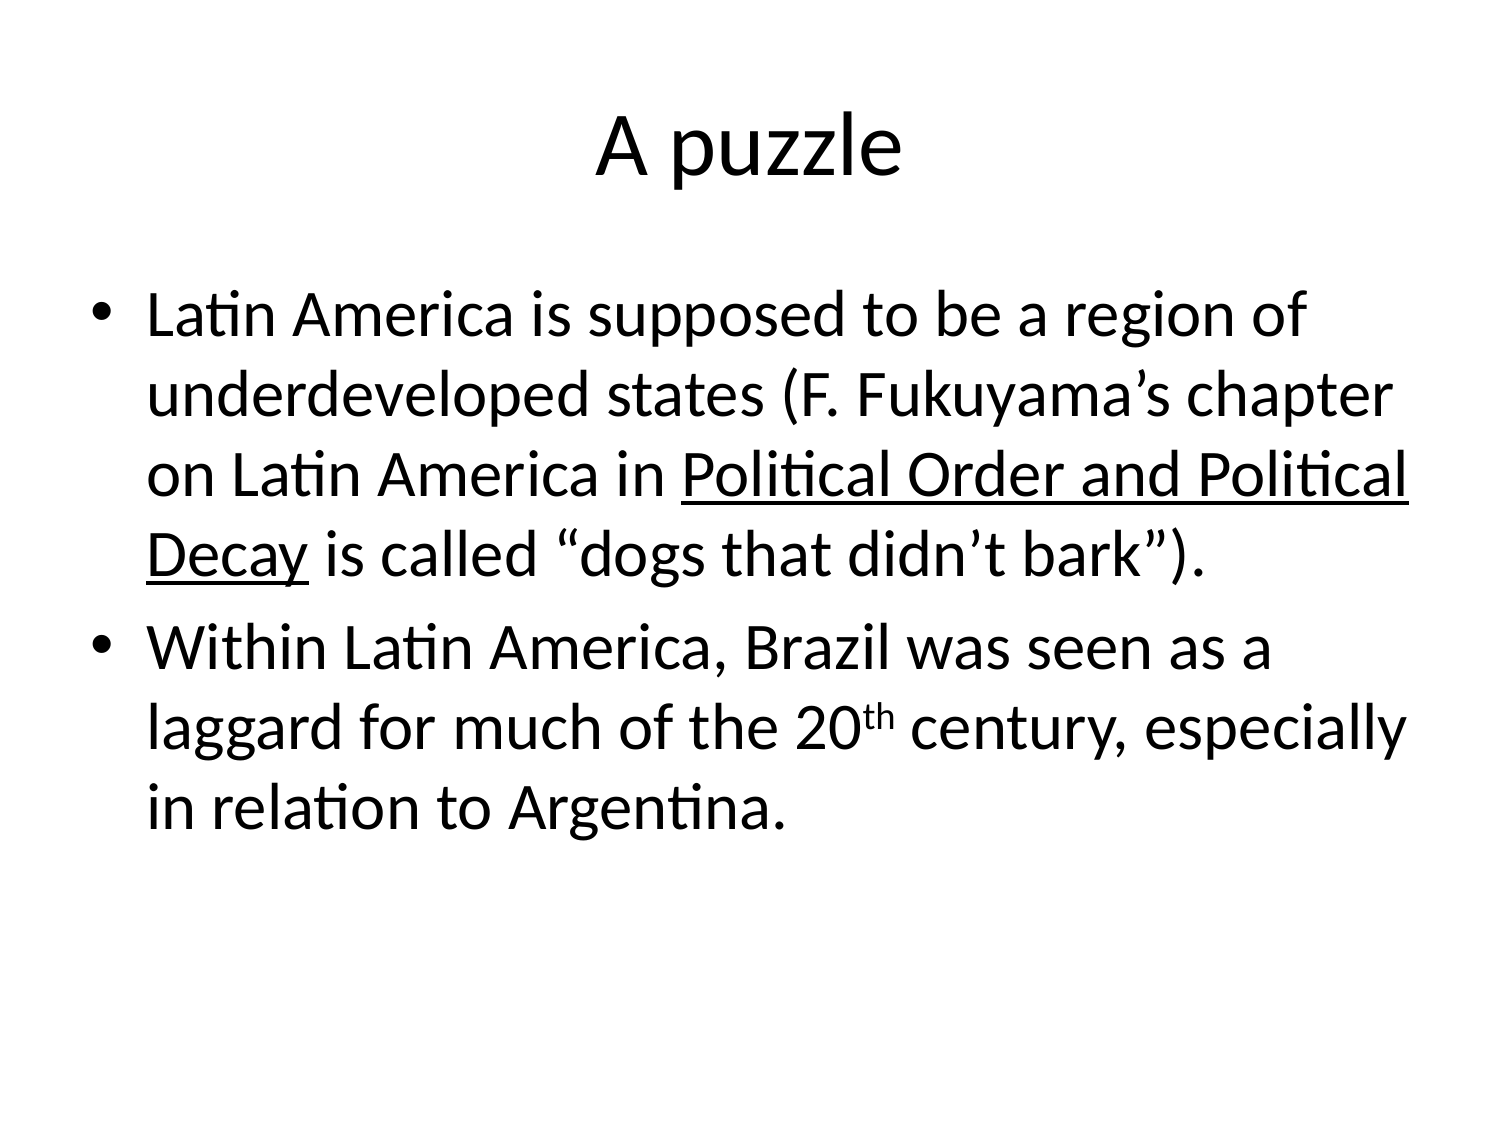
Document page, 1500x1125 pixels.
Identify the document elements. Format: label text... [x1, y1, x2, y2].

title A puzzle [75, 45, 1425, 233]
list Latin America is supposed to be a region of underdeveloped states (F. Fukuyama’s chapter on Latin America in Political Order and Political Decay is called “dogs that didn’t bark”). Within Latin America, Brazil was seen as a laggard for much of the 20th century, especially in relation to Argentina. [75, 262, 1425, 1005]
